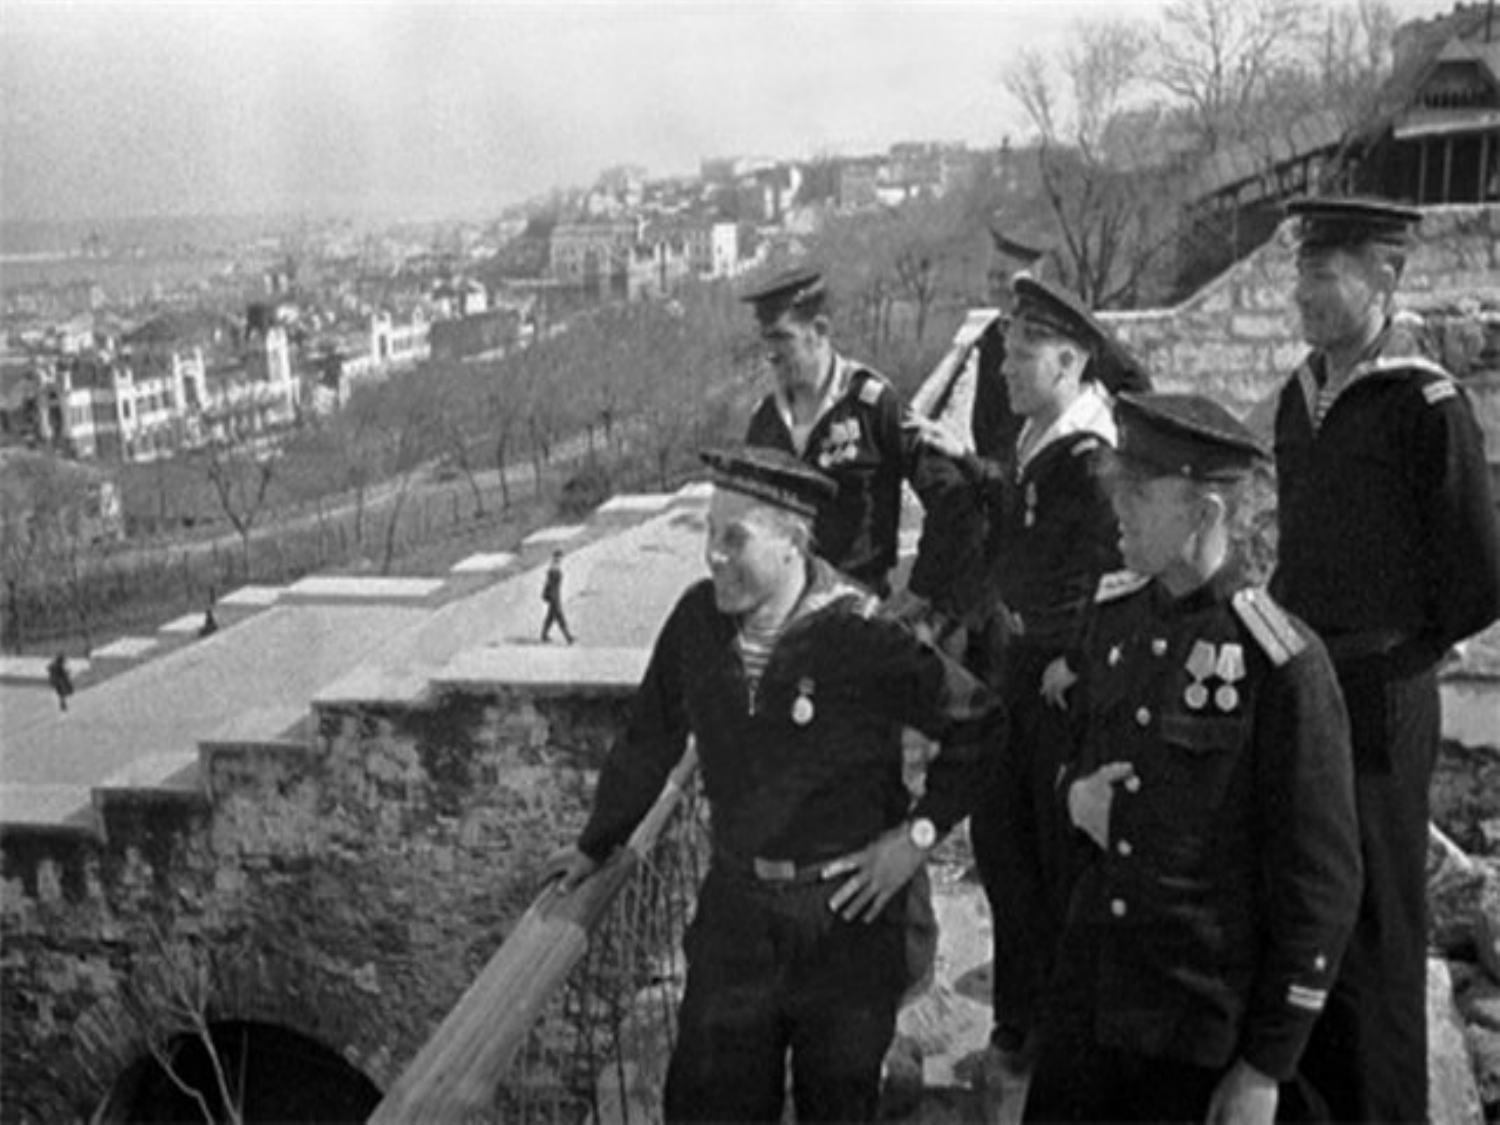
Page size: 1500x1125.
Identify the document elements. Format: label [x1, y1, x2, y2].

list [0, 0, 1500, 1125]
